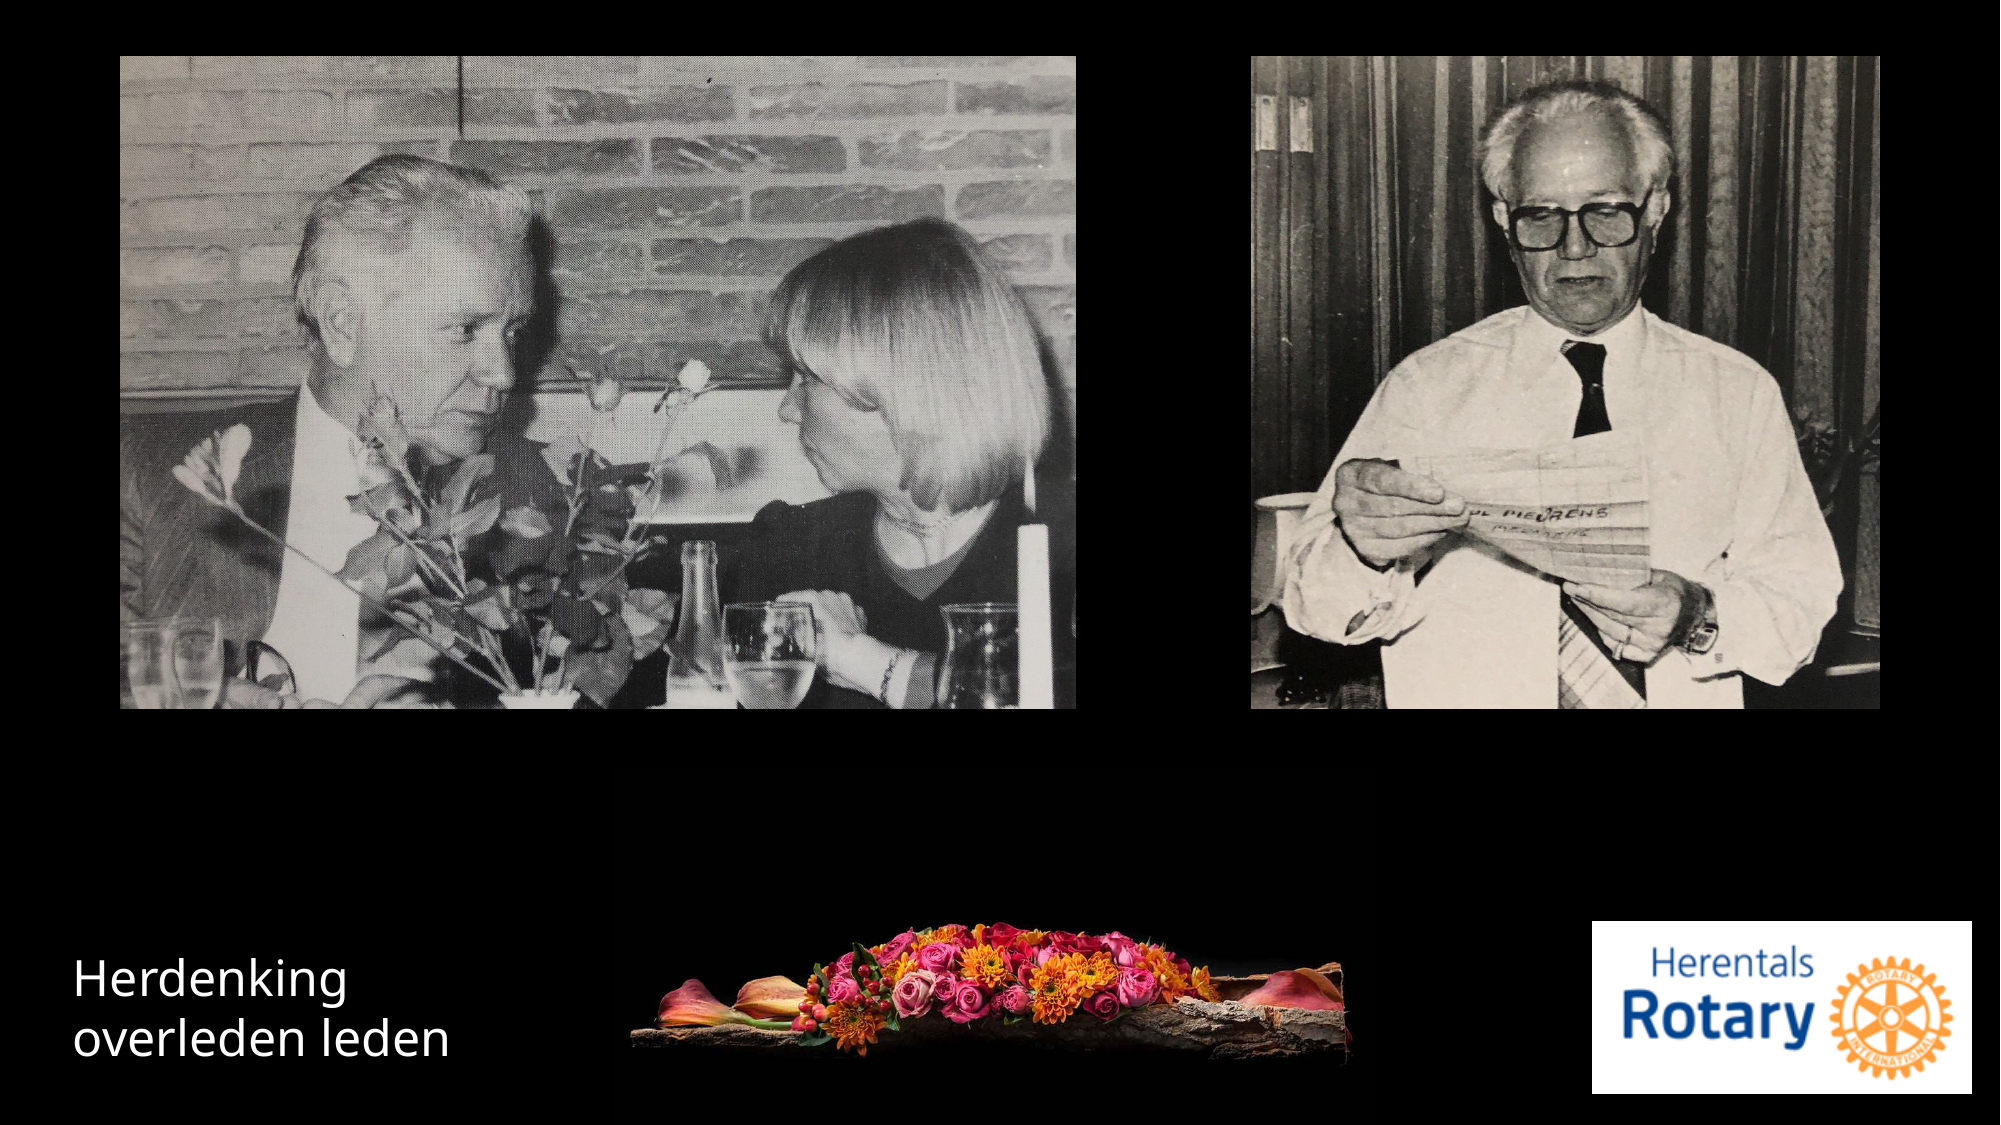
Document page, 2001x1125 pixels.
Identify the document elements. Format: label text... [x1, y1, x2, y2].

text_box Herdenking overleden leden [57, 938, 551, 1074]
picture [610, 767, 1376, 1125]
picture [1251, 56, 1880, 709]
picture [120, 56, 1076, 709]
picture [1592, 921, 1972, 1094]
